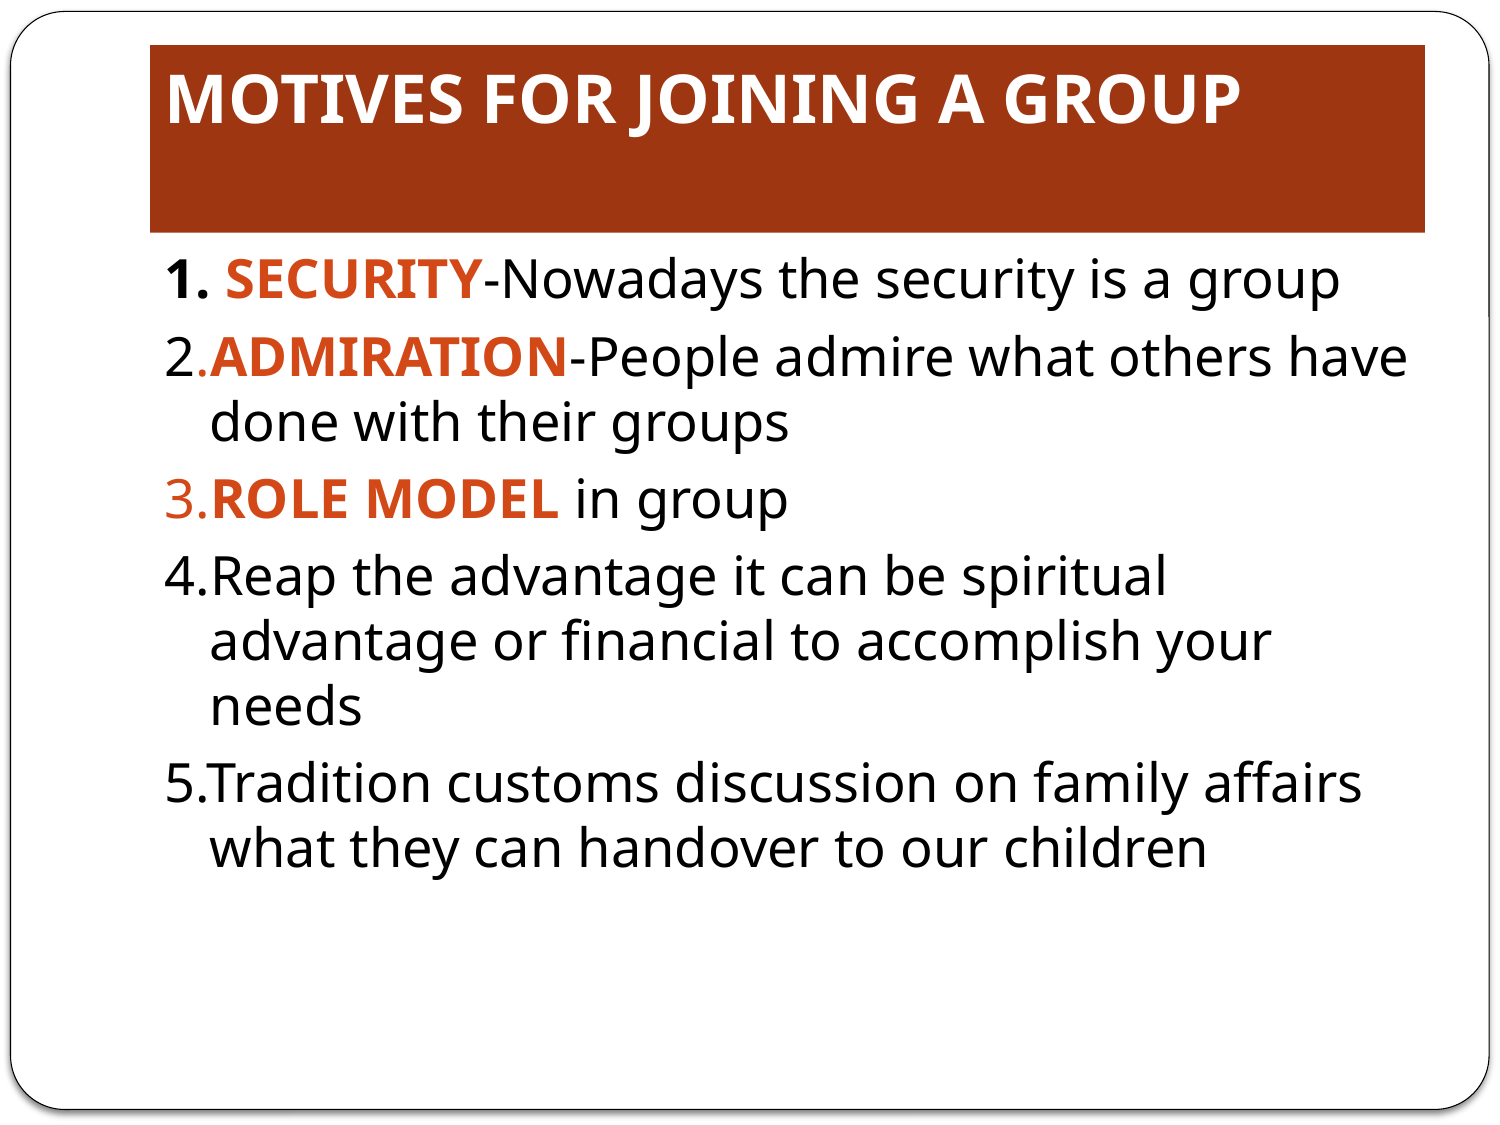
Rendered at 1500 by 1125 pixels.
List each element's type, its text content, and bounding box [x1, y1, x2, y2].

list 1. SECURITY-Nowadays the security is a group 2.ADMIRATION-People admire what others have done with their groups 3.ROLE MODEL in group 4.Reap the advantage it can be spiritual advantage or financial to accomplish your needs 5.Tradition customs discussion on family affairs what they can handover to our children [150, 237, 1425, 988]
title MOTIVES FOR JOINING A GROUP [150, 45, 1425, 233]
